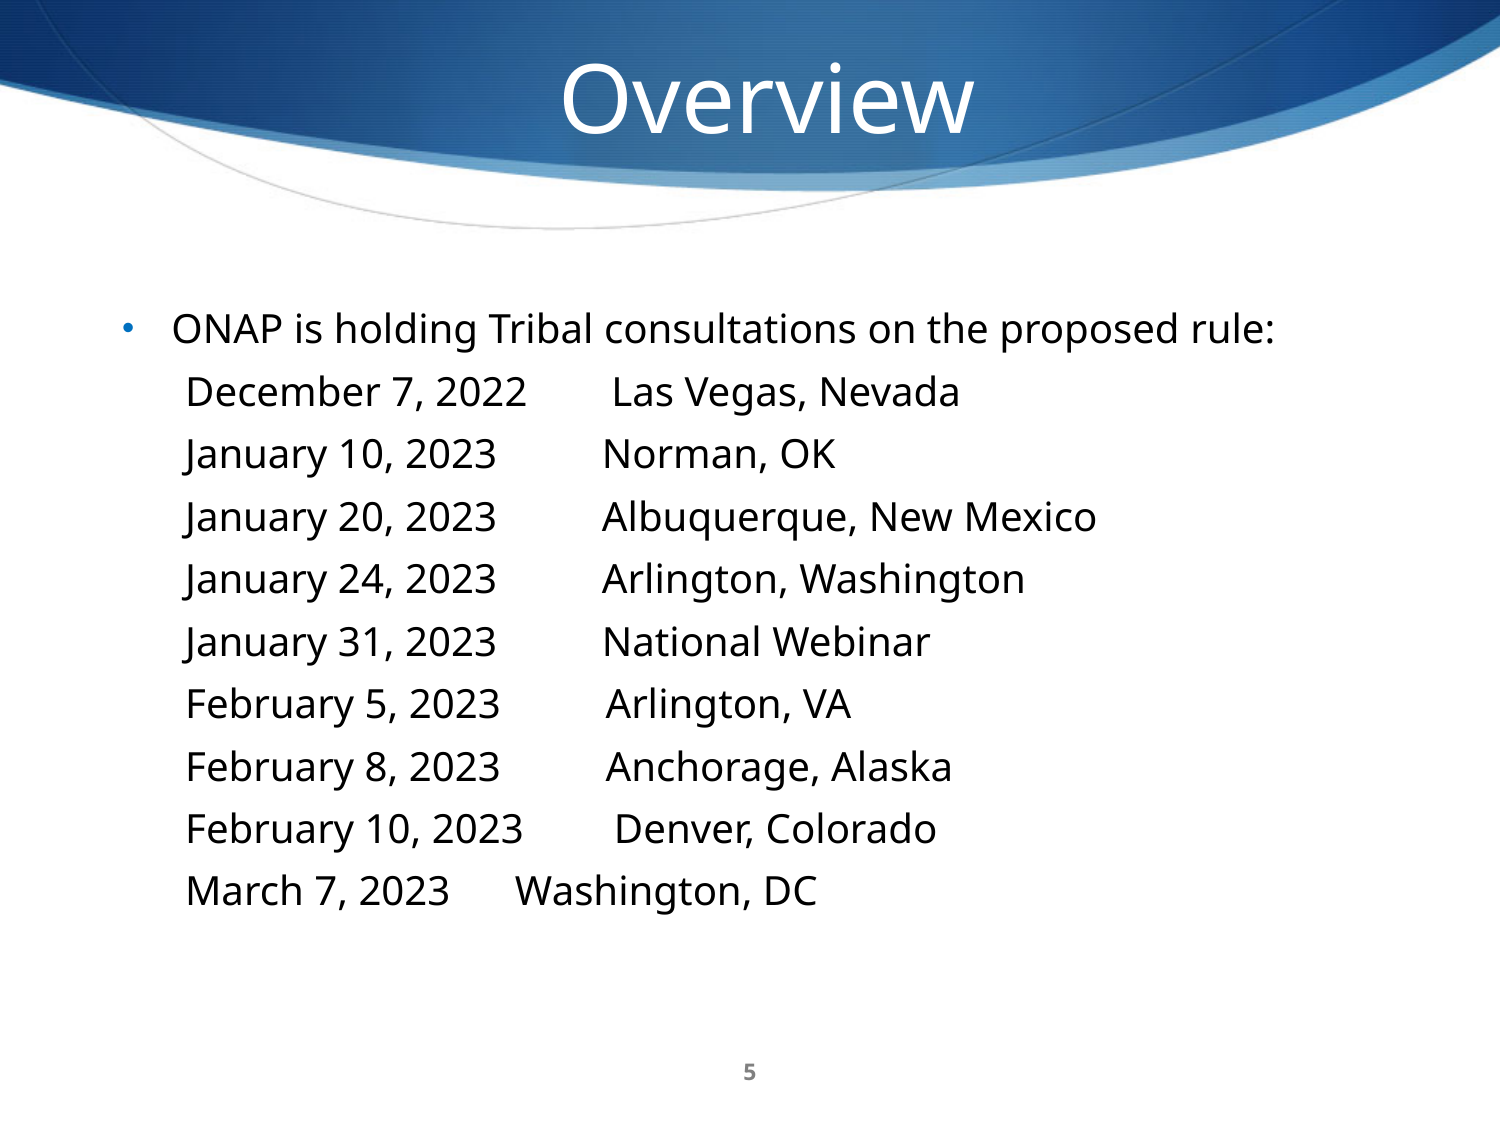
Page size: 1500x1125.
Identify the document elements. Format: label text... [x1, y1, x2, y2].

list ONAP is holding Tribal consultations on the proposed rule: December 7, 2022 Las Vegas, Nevada January 10, 2023 Norman, OK January 20, 2023 Albuquerque, New Mexico January 24, 2023 Arlington, Washington January 31, 2023 National Webinar February 5, 2023 Arlington, VA February 8, 2023 Anchorage, Alaska February 10, 2023 Denver, Colorado March 7, 2023 Washington, DC [107, 295, 1443, 1043]
picture [0, 0, 1500, 1125]
slide_number 5 [706, 1043, 794, 1103]
title Overview [92, 1, 1443, 190]
